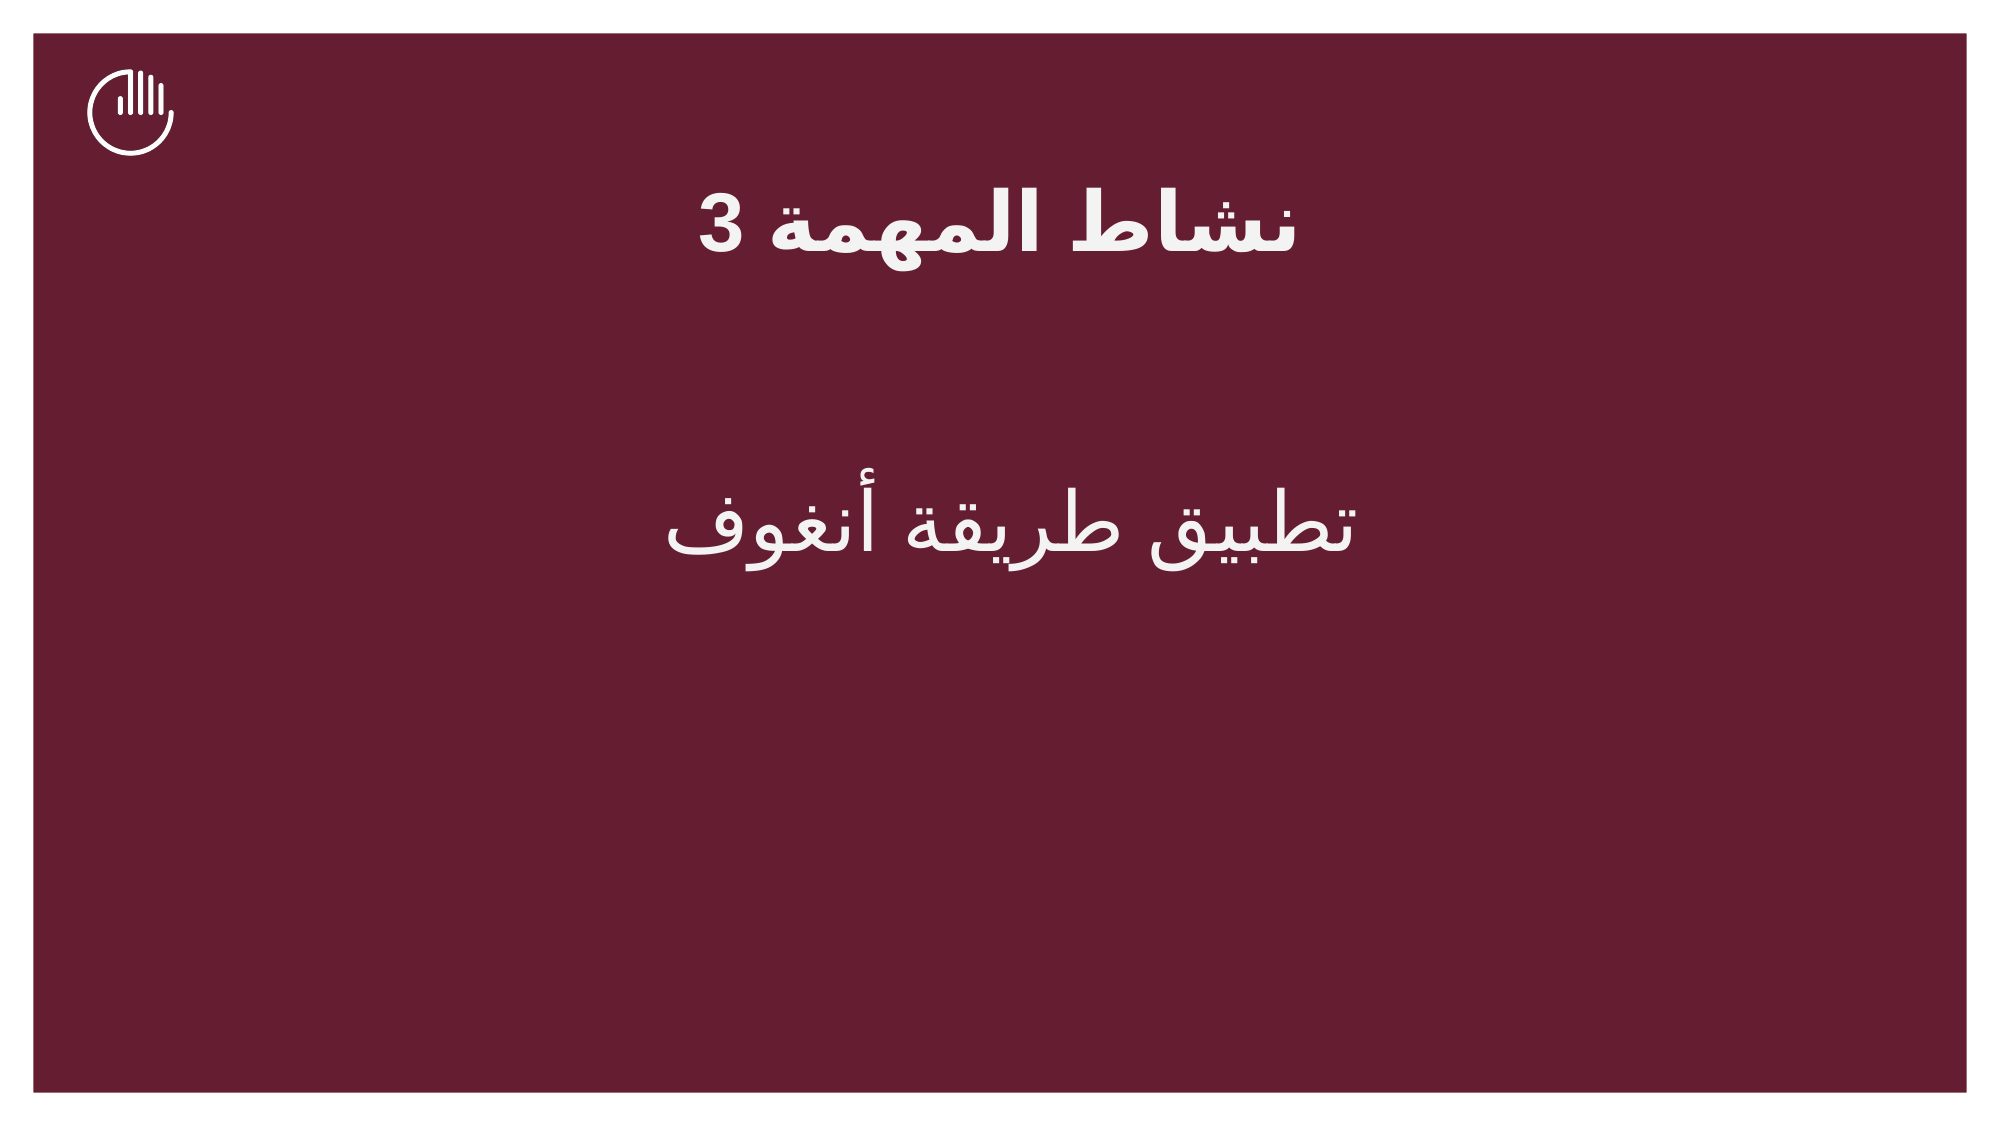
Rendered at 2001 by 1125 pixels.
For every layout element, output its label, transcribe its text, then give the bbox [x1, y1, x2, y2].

picture [69, 60, 200, 166]
title نشاط المهمة 3 تطبيق طريقة أنغوف [108, 160, 1892, 576]
